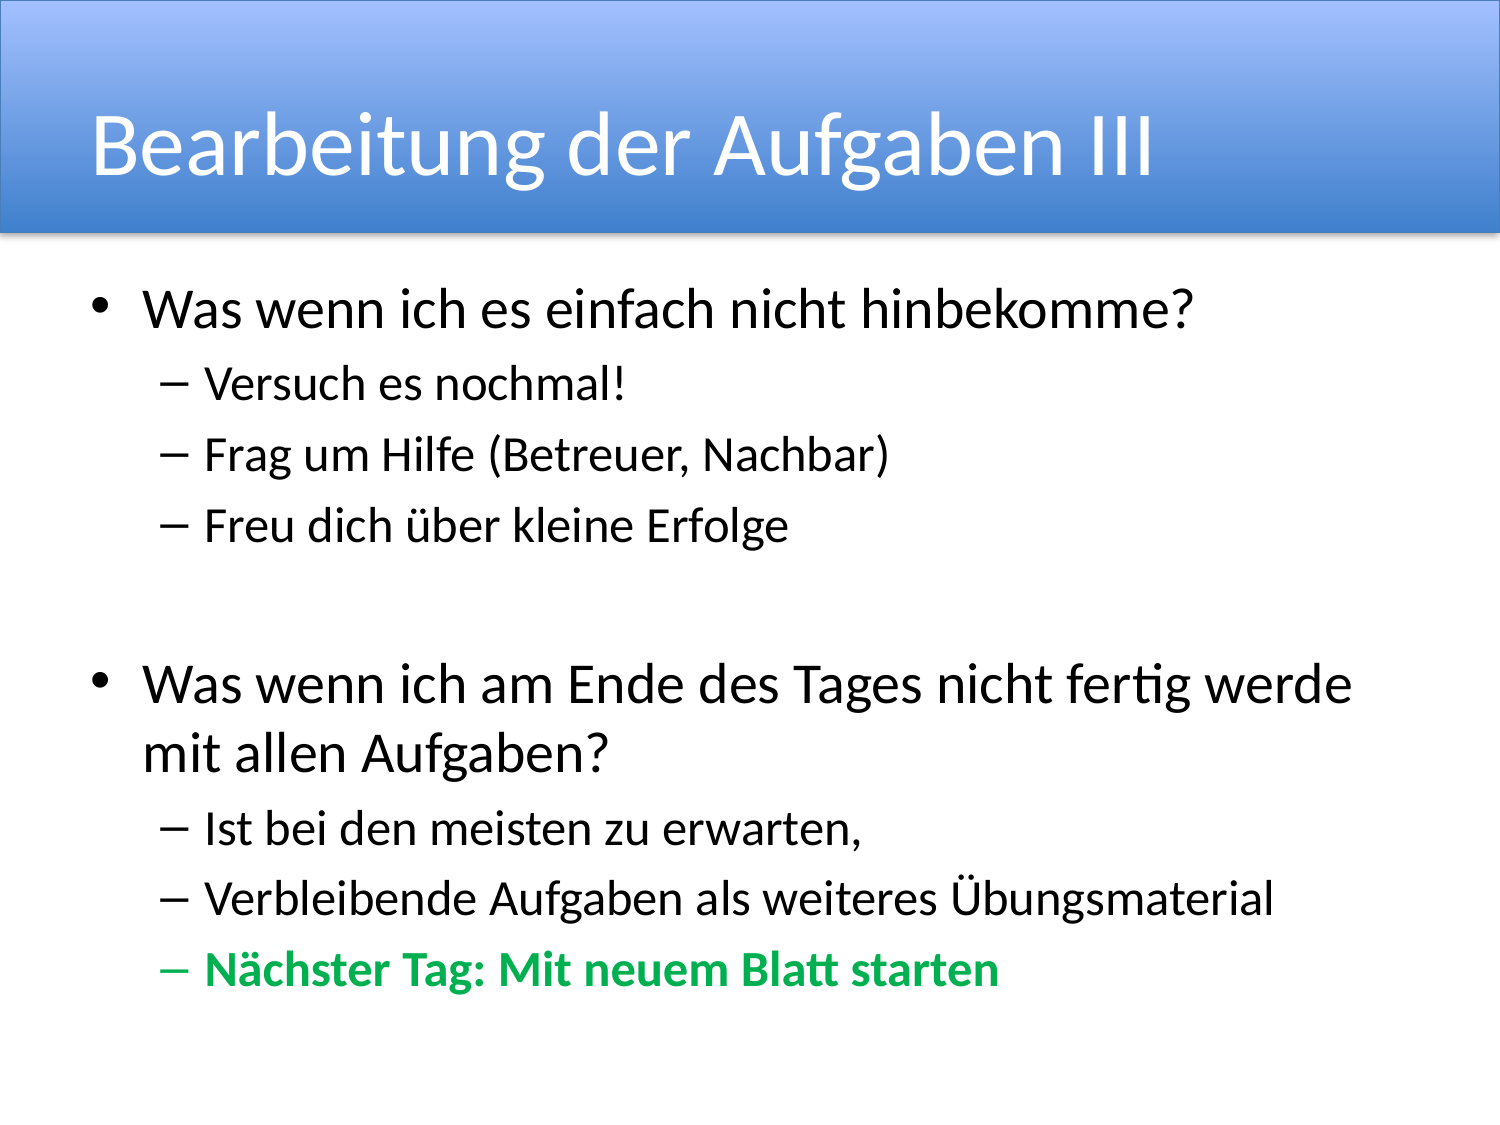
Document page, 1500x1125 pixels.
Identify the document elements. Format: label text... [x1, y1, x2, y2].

list Was wenn ich es einfach nicht hinbekomme? Versuch es nochmal! Frag um Hilfe (Betreuer, Nachbar) Freu dich über kleine Erfolge Was wenn ich am Ende des Tages nicht fertig werde mit allen Aufgaben? Ist bei den meisten zu erwarten, Verbleibende Aufgaben als weiteres Übungsmaterial Nächster Tag: Mit neuem Blatt starten [75, 262, 1425, 1005]
title Bearbeitung der Aufgaben III [75, 45, 1425, 233]
